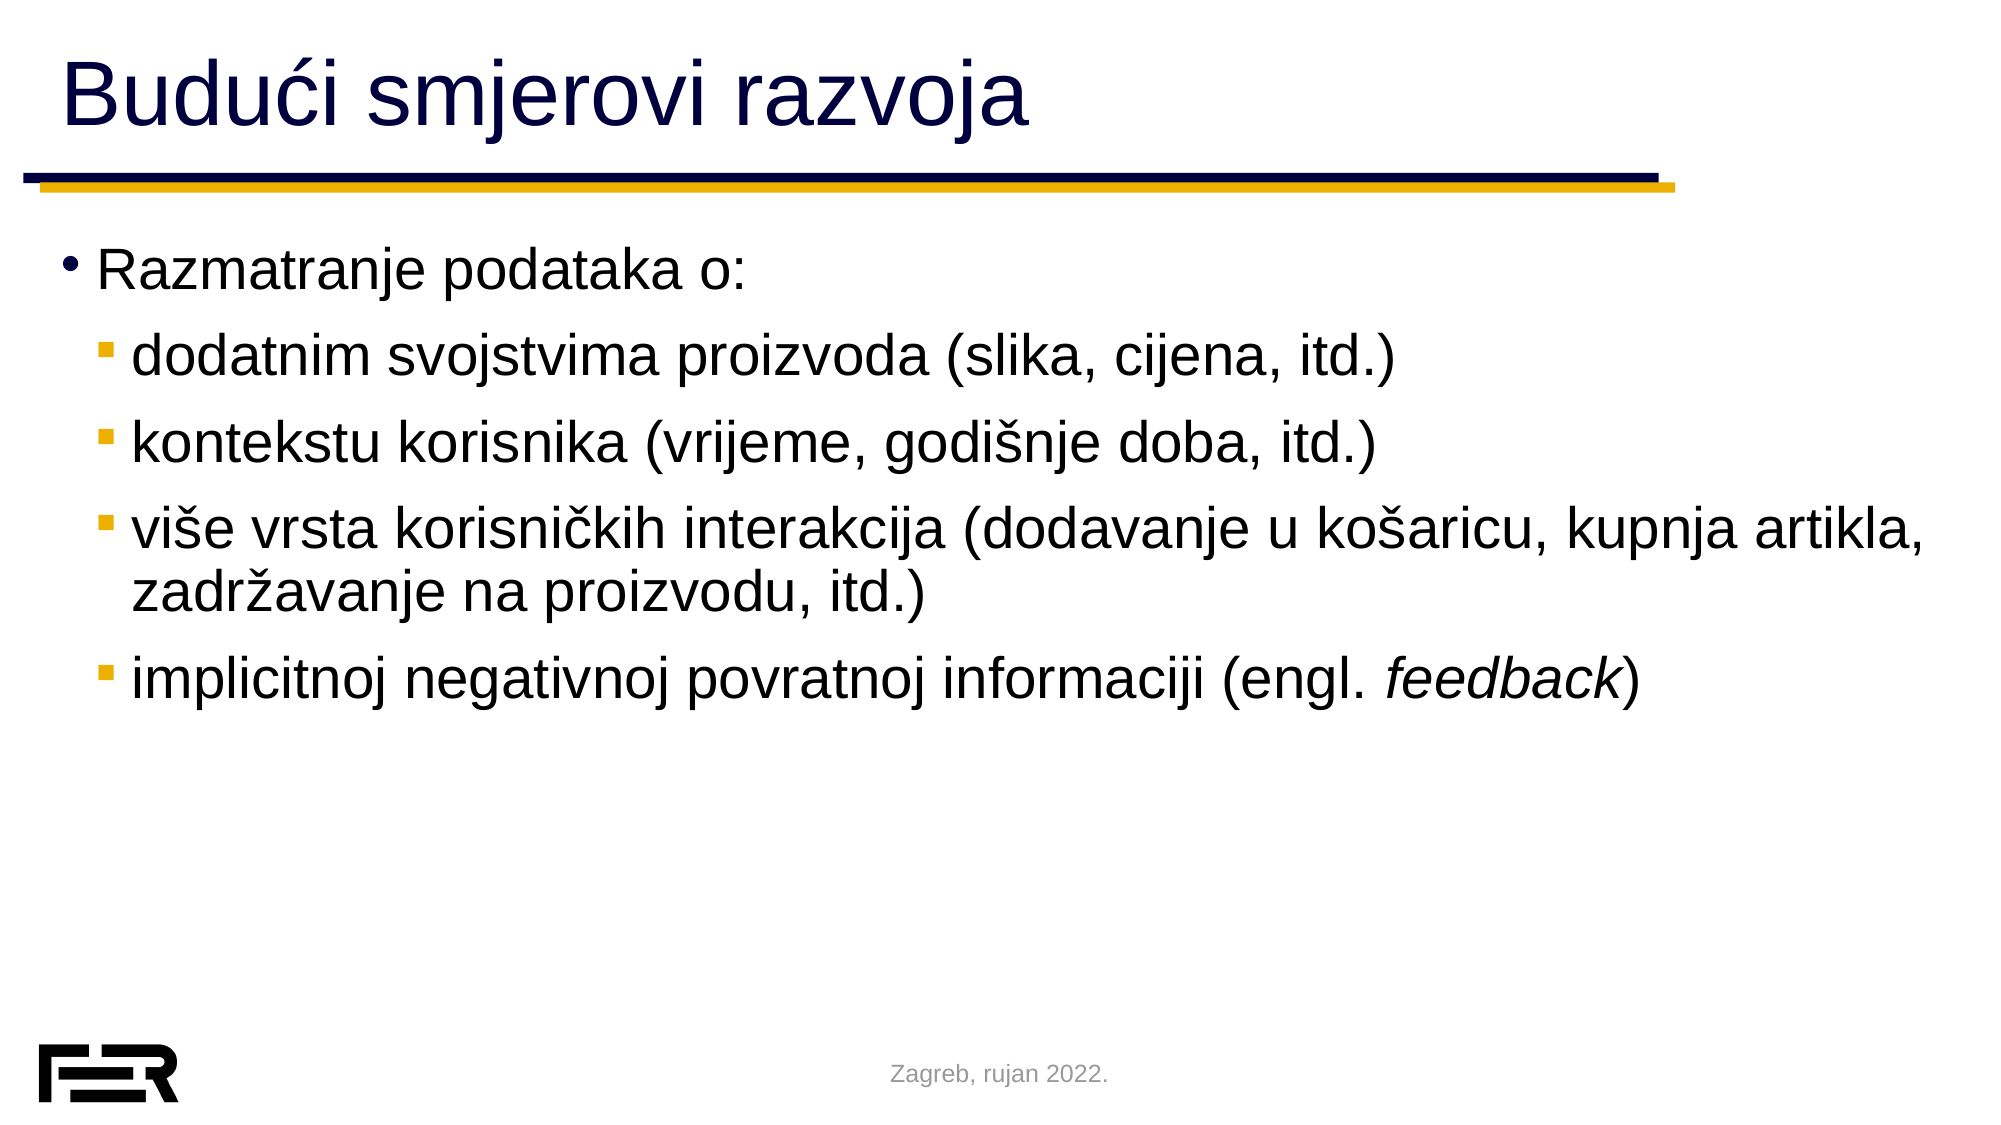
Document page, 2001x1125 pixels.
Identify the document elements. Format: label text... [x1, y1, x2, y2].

title Budući smjerovi razvoja [46, 22, 1659, 170]
footer Zagreb, rujan 2022. [662, 1042, 1338, 1103]
picture [37, 1042, 180, 1106]
list Razmatranje podataka o: dodatnim svojstvima proizvoda (slika, cijena, itd.) kontekstu korisnika (vrijeme, godišnje doba, itd.) više vrsta korisničkih interakcija (dodavanje u košaricu, kupnja artikla, zadržavanje na proizvodu, itd.) implicitnoj negativnoj povratnoj informaciji (engl. feedback) [46, 231, 1954, 1008]
